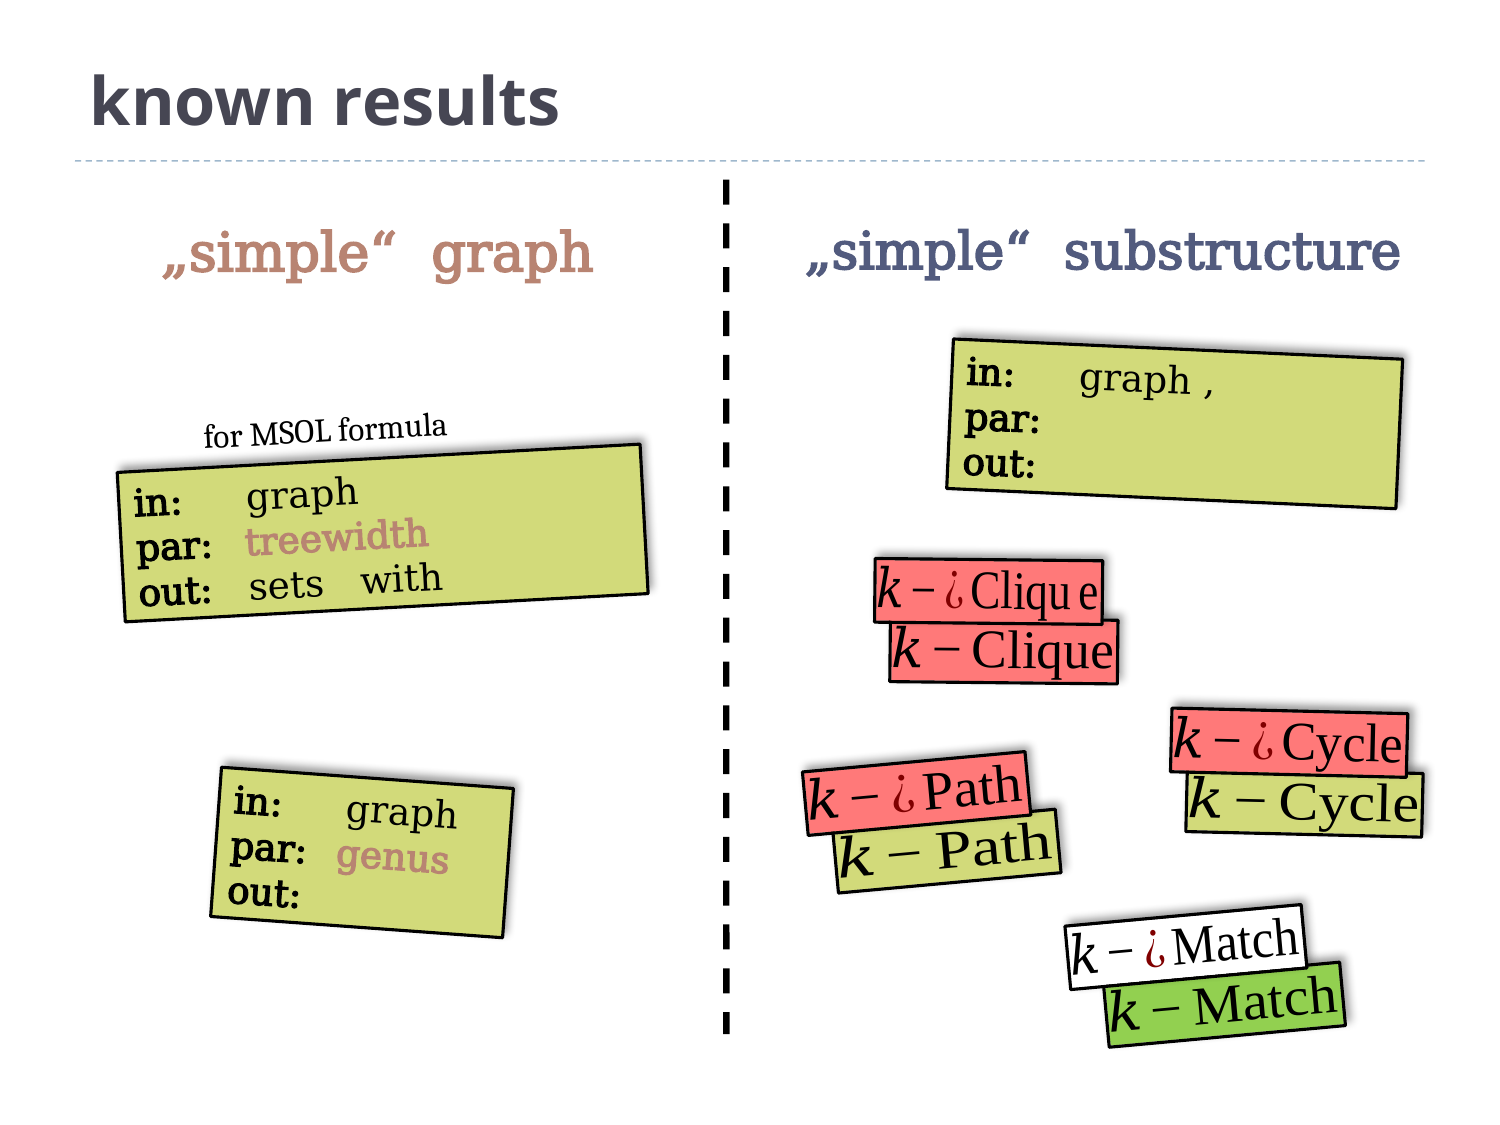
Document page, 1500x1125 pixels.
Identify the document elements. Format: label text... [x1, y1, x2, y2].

text_box „simple“ substructure [783, 209, 1424, 303]
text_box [1068, 916, 1342, 1036]
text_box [873, 561, 1120, 681]
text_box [1169, 713, 1425, 832]
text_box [806, 762, 1058, 882]
list „simple“ graph [76, 209, 680, 303]
title known results [75, 0, 1425, 147]
